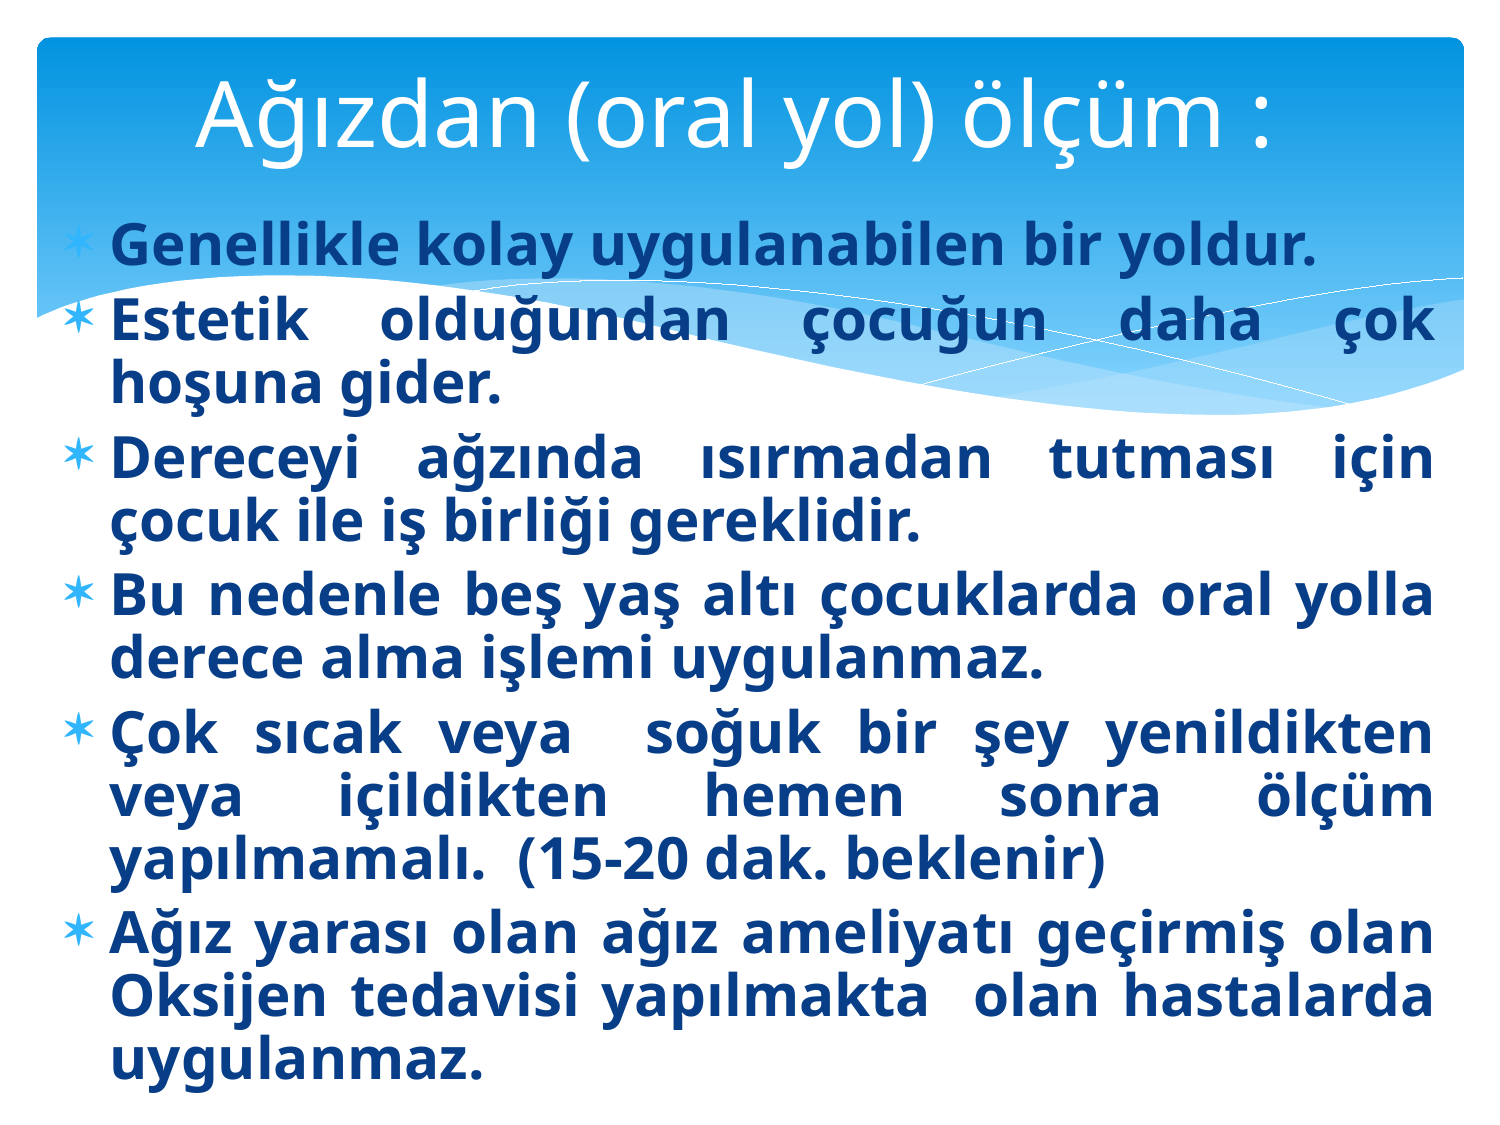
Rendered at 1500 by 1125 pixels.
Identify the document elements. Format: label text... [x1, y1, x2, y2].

title Ağızdan (oral yol) ölçüm : [49, 37, 1446, 185]
list Genellikle kolay uygulanabilen bir yoldur. Estetik olduğundan çocuğun daha çok hoşuna gider. Dereceyi ağzında ısırmadan tutması için çocuk ile iş birliği gereklidir. Bu nedenle beş yaş altı çocuklarda oral yolla derece alma işlemi uygulanmaz. Çok sıcak veya soğuk bir şey yenildikten veya içildikten hemen sonra ölçüm yapılmamalı. (15-20 dak. beklenir) Ağız yarası olan ağız ameliyatı geçirmiş olan Oksijen tedavisi yapılmakta olan hastalarda uygulanmaz. [49, 208, 1451, 1125]
